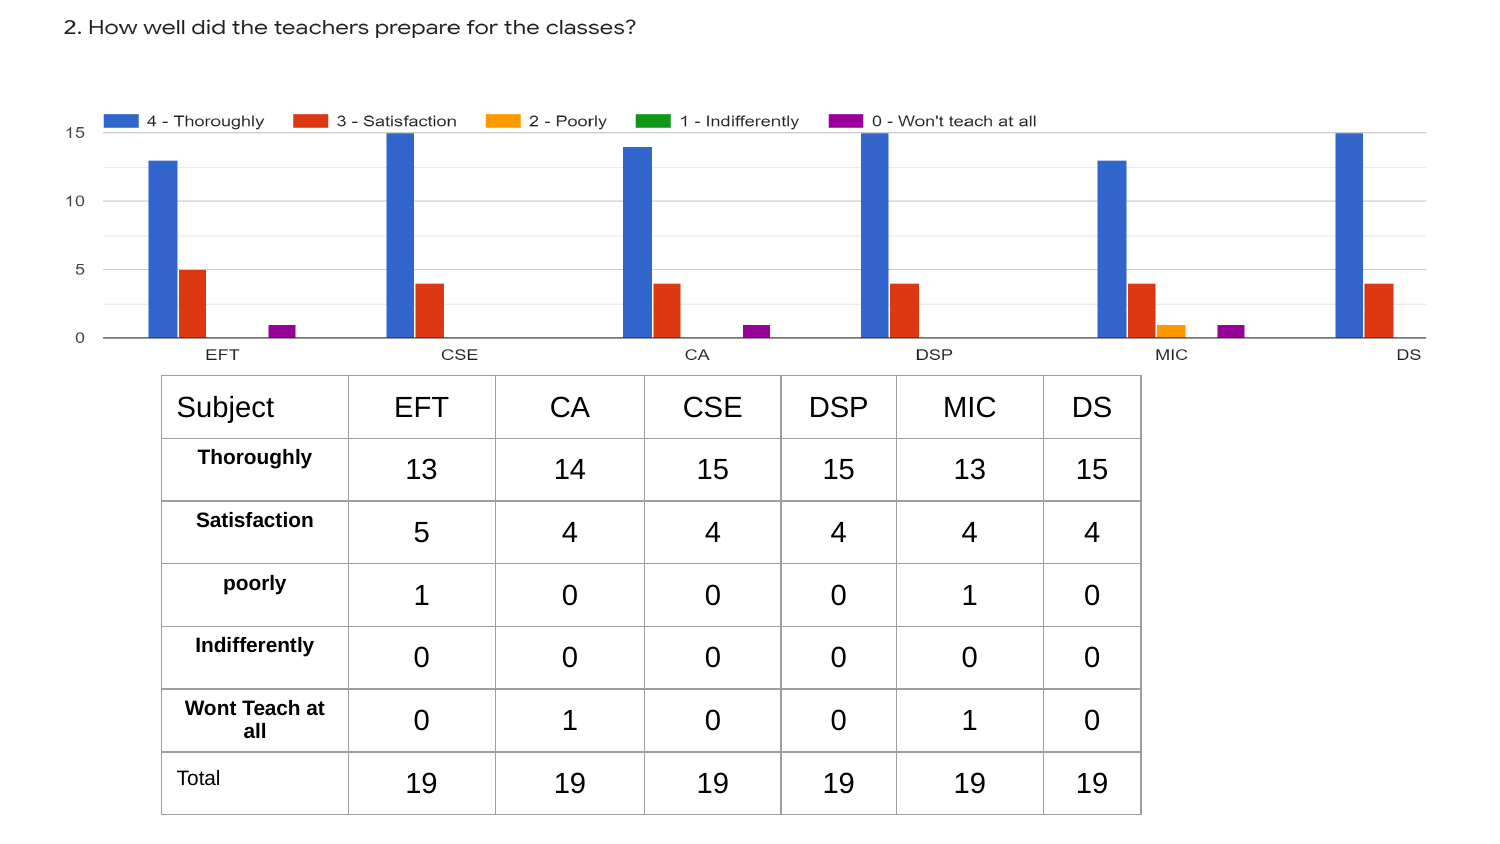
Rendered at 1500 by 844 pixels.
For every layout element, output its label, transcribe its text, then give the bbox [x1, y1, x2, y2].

table_cell 19 [897, 753, 1043, 814]
table_cell 0 [1044, 690, 1140, 751]
table_cell 1 [897, 564, 1043, 626]
table_cell Thoroughly [162, 439, 348, 500]
table_cell 19 [496, 753, 644, 814]
table_cell 15 [782, 439, 896, 500]
table_header DSP [782, 376, 896, 438]
table_cell 0 [782, 564, 896, 626]
table_cell Indifferently [162, 627, 348, 688]
table_cell 13 [897, 439, 1043, 500]
table_cell 4 [782, 502, 896, 563]
table_cell Satisfaction [162, 502, 348, 563]
table_cell 0 [349, 627, 495, 688]
table_cell 0 [1044, 564, 1140, 626]
table_cell 0 [782, 690, 896, 751]
table_cell 19 [782, 753, 896, 814]
table_cell 0 [1044, 627, 1140, 688]
picture [49, 12, 1427, 368]
table_cell 19 [349, 753, 495, 814]
table_header MIC [897, 376, 1043, 438]
table_cell Total [162, 753, 348, 814]
table_cell poorly [162, 564, 348, 626]
table_cell 14 [496, 439, 644, 500]
table_cell 0 [897, 627, 1043, 688]
table_cell 4 [645, 502, 780, 563]
table_cell 1 [349, 564, 495, 626]
table_header DS [1044, 376, 1140, 438]
table_cell 4 [1044, 502, 1140, 563]
table_header CSE [645, 376, 780, 438]
table_cell 15 [1044, 439, 1140, 500]
table_cell 5 [349, 502, 495, 563]
table_cell 0 [782, 627, 896, 688]
table_header EFT [349, 376, 495, 438]
table_cell 0 [496, 564, 644, 626]
table_cell 1 [897, 690, 1043, 751]
table_cell 0 [645, 564, 780, 626]
table_cell 19 [1044, 753, 1140, 814]
table_header Subject [162, 376, 348, 438]
table_cell 19 [645, 753, 780, 814]
table_cell 4 [496, 502, 644, 563]
table_cell 0 [645, 690, 780, 751]
table_cell 15 [645, 439, 780, 500]
table_header CA [496, 376, 644, 438]
table_cell 13 [349, 439, 495, 500]
table_cell 0 [349, 690, 495, 751]
table_cell 0 [645, 627, 780, 688]
table_cell 1 [496, 690, 644, 751]
table_cell 0 [496, 627, 644, 688]
table_cell 4 [897, 502, 1043, 563]
table_cell Wont Teach at all [162, 690, 348, 751]
